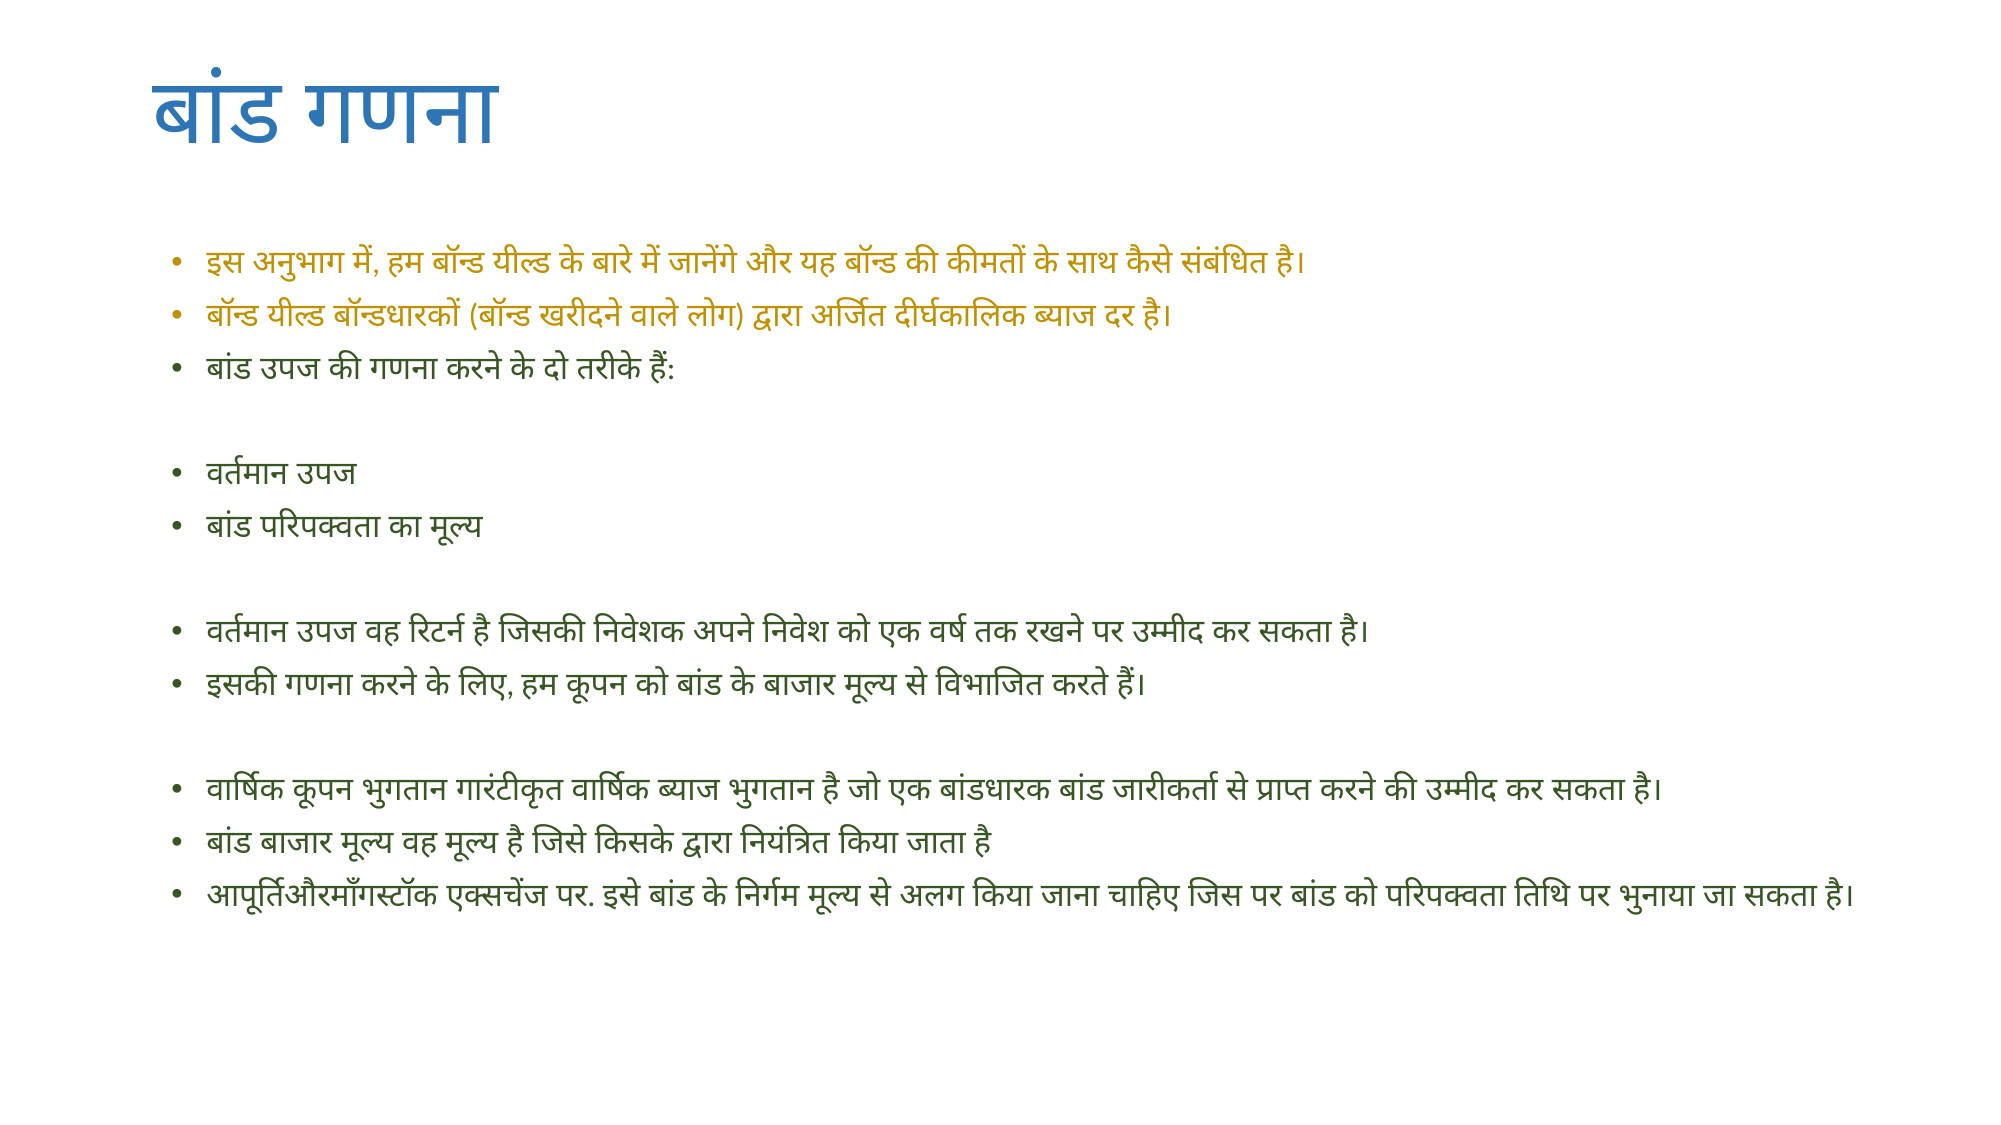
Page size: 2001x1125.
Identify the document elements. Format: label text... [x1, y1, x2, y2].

list इस अनुभाग में, हम बॉन्ड यील्ड के बारे में जानेंगे और यह बॉन्ड की कीमतों के साथ कैसे संबंधित है। बॉन्ड यील्ड बॉन्डधारकों (बॉन्ड खरीदने वाले लोग) द्वारा अर्जित दीर्घकालिक ब्याज दर है। बांड उपज की गणना करने के दो तरीके हैं: वर्तमान उपज बांड परिपक्वता का मूल्य वर्तमान उपज वह रिटर्न है जिसकी निवेशक अपने निवेश को एक वर्ष तक रखने पर उम्मीद कर सकता है। इसकी गणना करने के लिए, हम कूपन को बांड के बाजार मूल्य से विभाजित करते हैं। वार्षिक कूपन भुगतान गारंटीकृत वार्षिक ब्याज भुगतान है जो एक बांडधारक बांड जारीकर्ता से प्राप्त करने की उम्मीद कर सकता है। बांड बाजार मूल्य वह मूल्य है जिसे किसके द्वारा नियंत्रित किया जाता है आपूर्तिऔरमाँगस्टॉक एक्सचेंज पर. इसे बांड के निर्गम मूल्य से अलग किया जाना चाहिए जिस पर बांड को परिपक्वता तिथि पर भुनाया जा सकता है। [156, 238, 1882, 953]
title बांड गणना [137, 59, 1863, 278]
